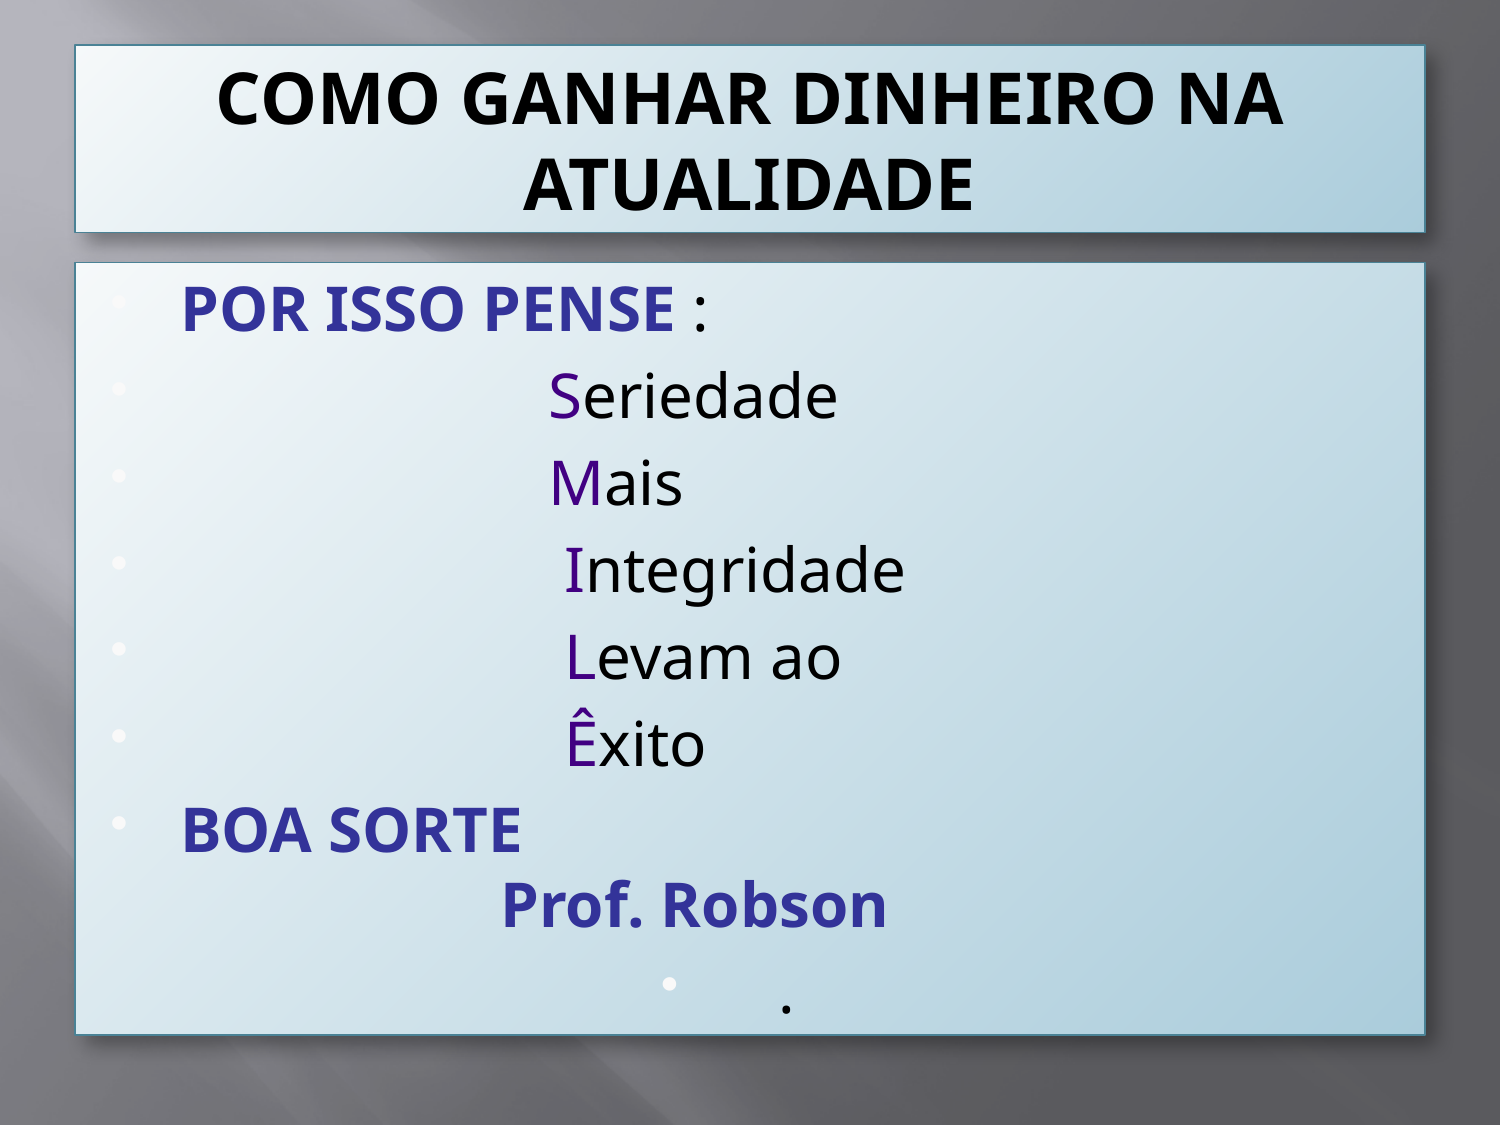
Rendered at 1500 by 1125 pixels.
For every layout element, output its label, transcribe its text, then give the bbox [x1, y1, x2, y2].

list POR ISSO PENSE : Seriedade Mais Integridade Levam ao Êxito BOA SORTE Prof. Robson . [74, 262, 1426, 1036]
title COMO GANHAR DINHEIRO NA ATUALIDADE [74, 44, 1426, 233]
